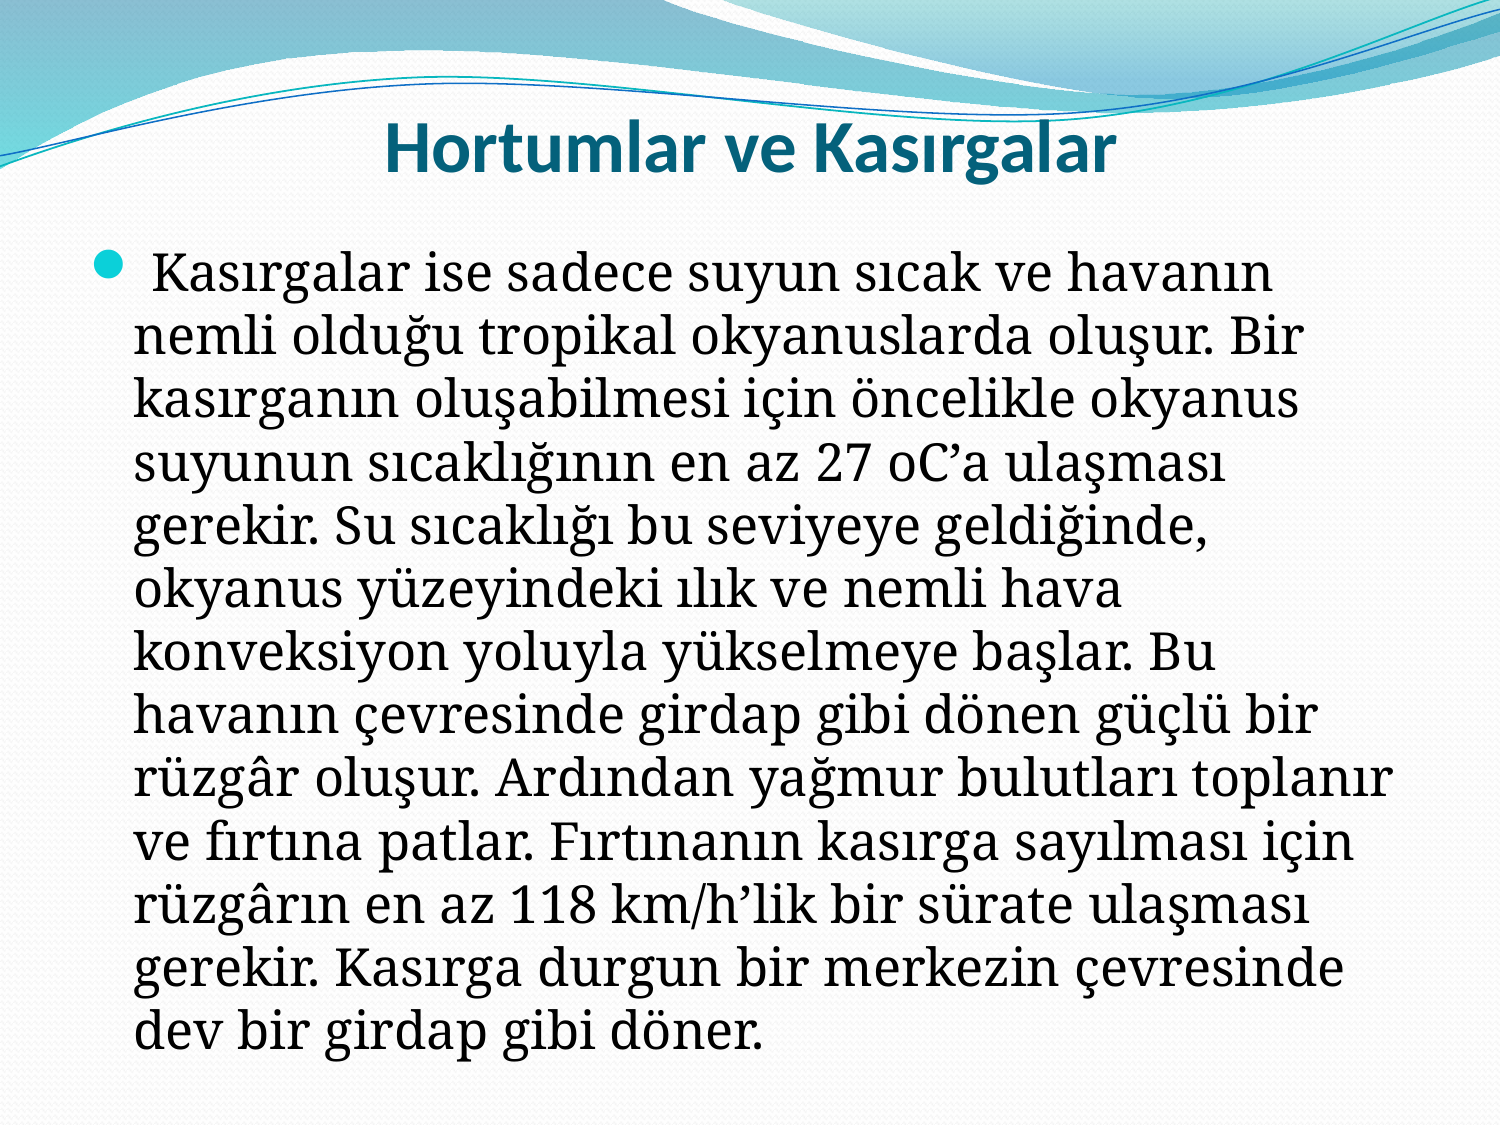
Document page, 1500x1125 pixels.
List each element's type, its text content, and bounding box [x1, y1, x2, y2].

list Kasırgalar ise sadece suyun sıcak ve havanın nemli olduğu tropikal okyanuslarda oluşur. Bir kasırganın oluşabilmesi için öncelikle okyanus suyunun sıcaklığının en az 27 oC’a ulaşması gerekir. Su sıcaklığı bu seviyeye geldiğinde, okyanus yüzeyindeki ılık ve nemli hava konveksiyon yoluyla yükselmeye başlar. Bu havanın çevresinde girdap gibi dönen güçlü bir rüzgâr oluşur. Ardından yağmur bulutları toplanır ve fırtına patlar. Fırtınanın kasırga sayılması için rüzgârın en az 118 km/h’lik bir sürate ulaşması gerekir. Kasırga durgun bir merkezin çevresinde dev bir girdap gibi döner. [75, 231, 1425, 1071]
title Hortumlar ve Kasırgalar [76, 0, 1427, 188]
